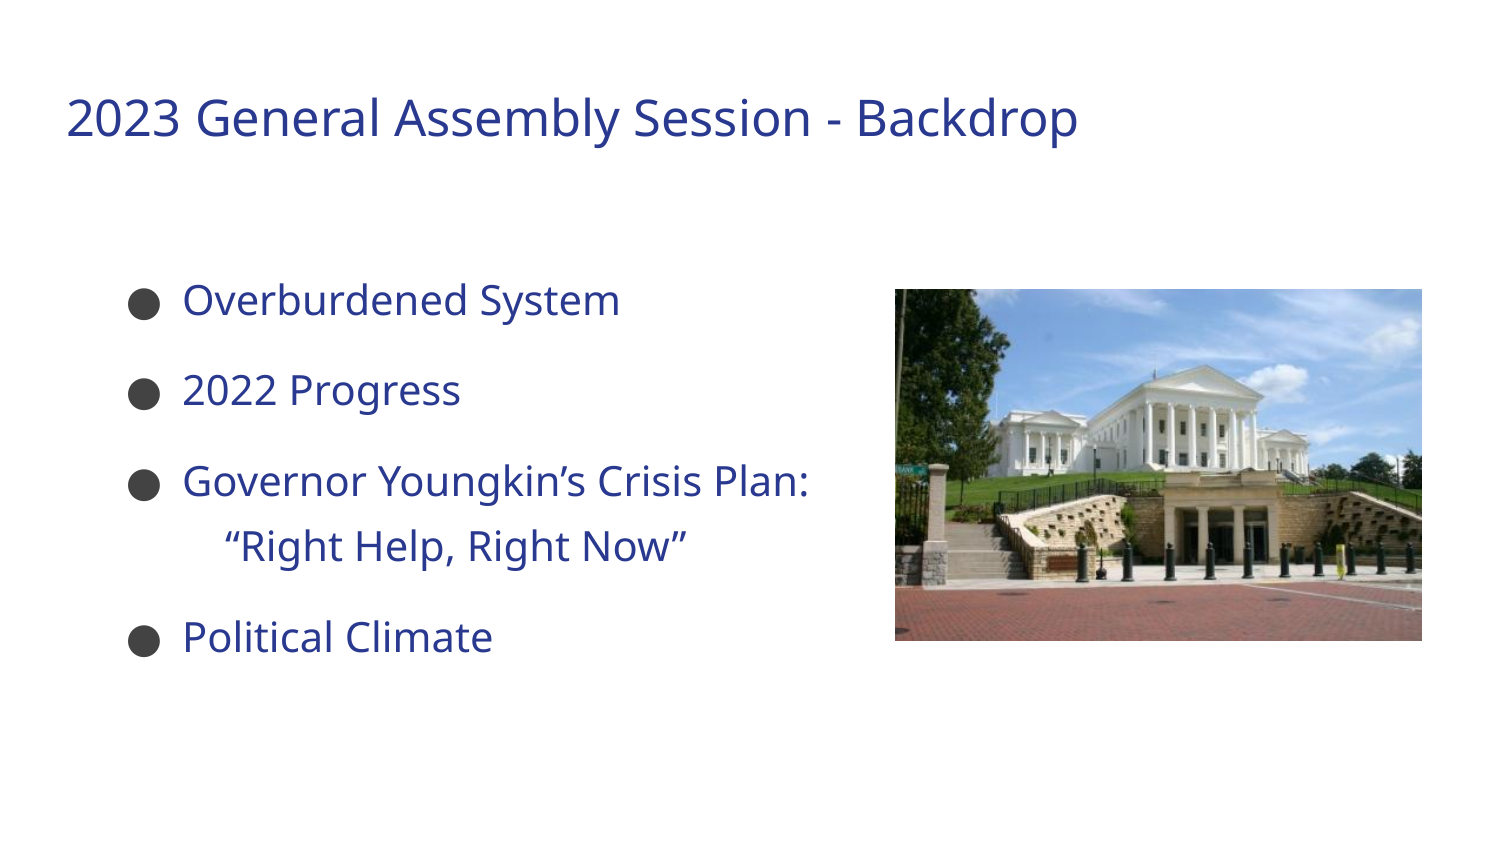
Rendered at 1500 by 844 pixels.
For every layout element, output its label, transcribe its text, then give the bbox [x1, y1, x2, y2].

picture [895, 289, 1422, 641]
list Overburdened System 2022 Progress Governor Youngkin’s Crisis Plan: “Right Help, Right Now” Political Climate [90, 247, 873, 688]
title 2023 General Assembly Session - Backdrop [51, 67, 1449, 167]
